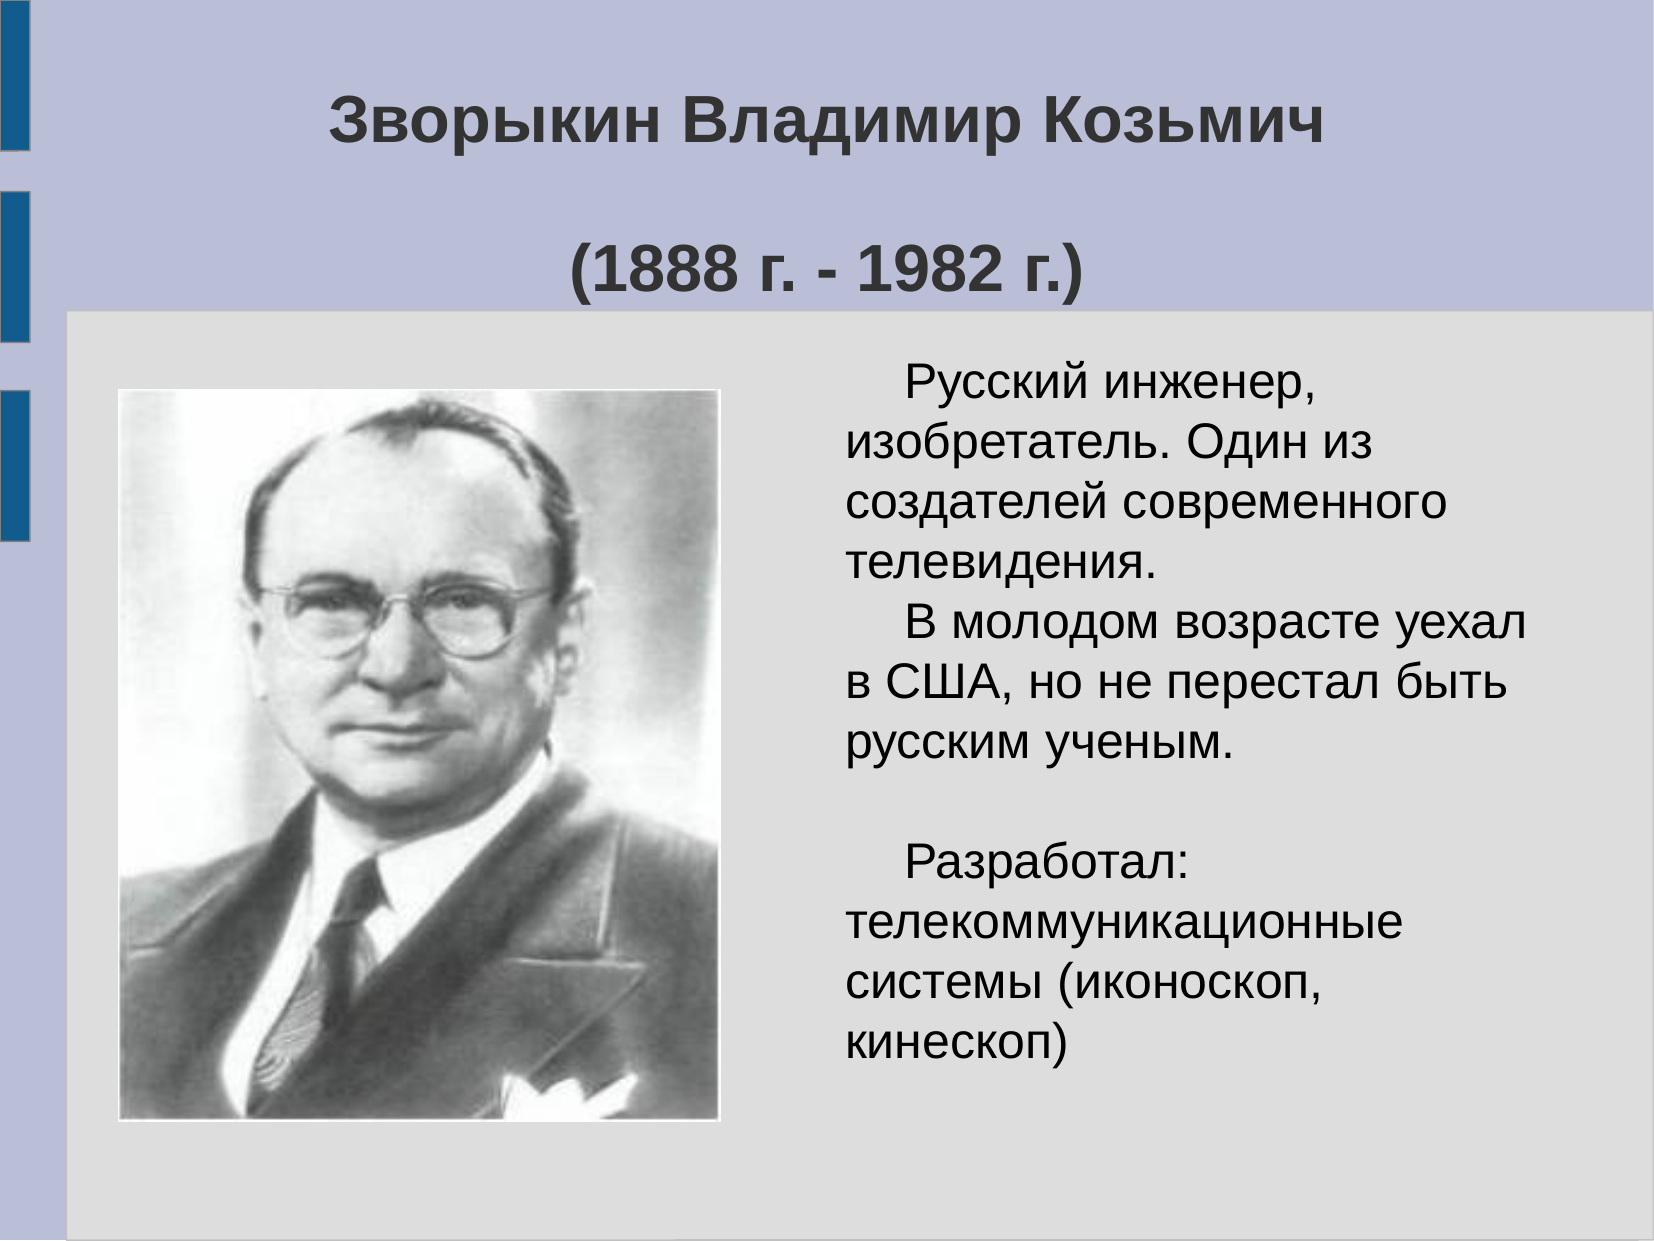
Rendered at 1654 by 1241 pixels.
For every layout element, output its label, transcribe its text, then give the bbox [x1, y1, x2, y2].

list Русский инженер, изобретатель. Один из создателей современного телевидения. В молодом возрасте уехал в США, но не перестал быть русским ученым. Разработал: телекоммуникационные системы (иконоскоп, кинескоп) [844, 344, 1535, 1126]
picture [117, 389, 721, 1123]
title Зворыкин Владимир Козьмич (1888 г. - 1982 г.) [121, 90, 1534, 299]
